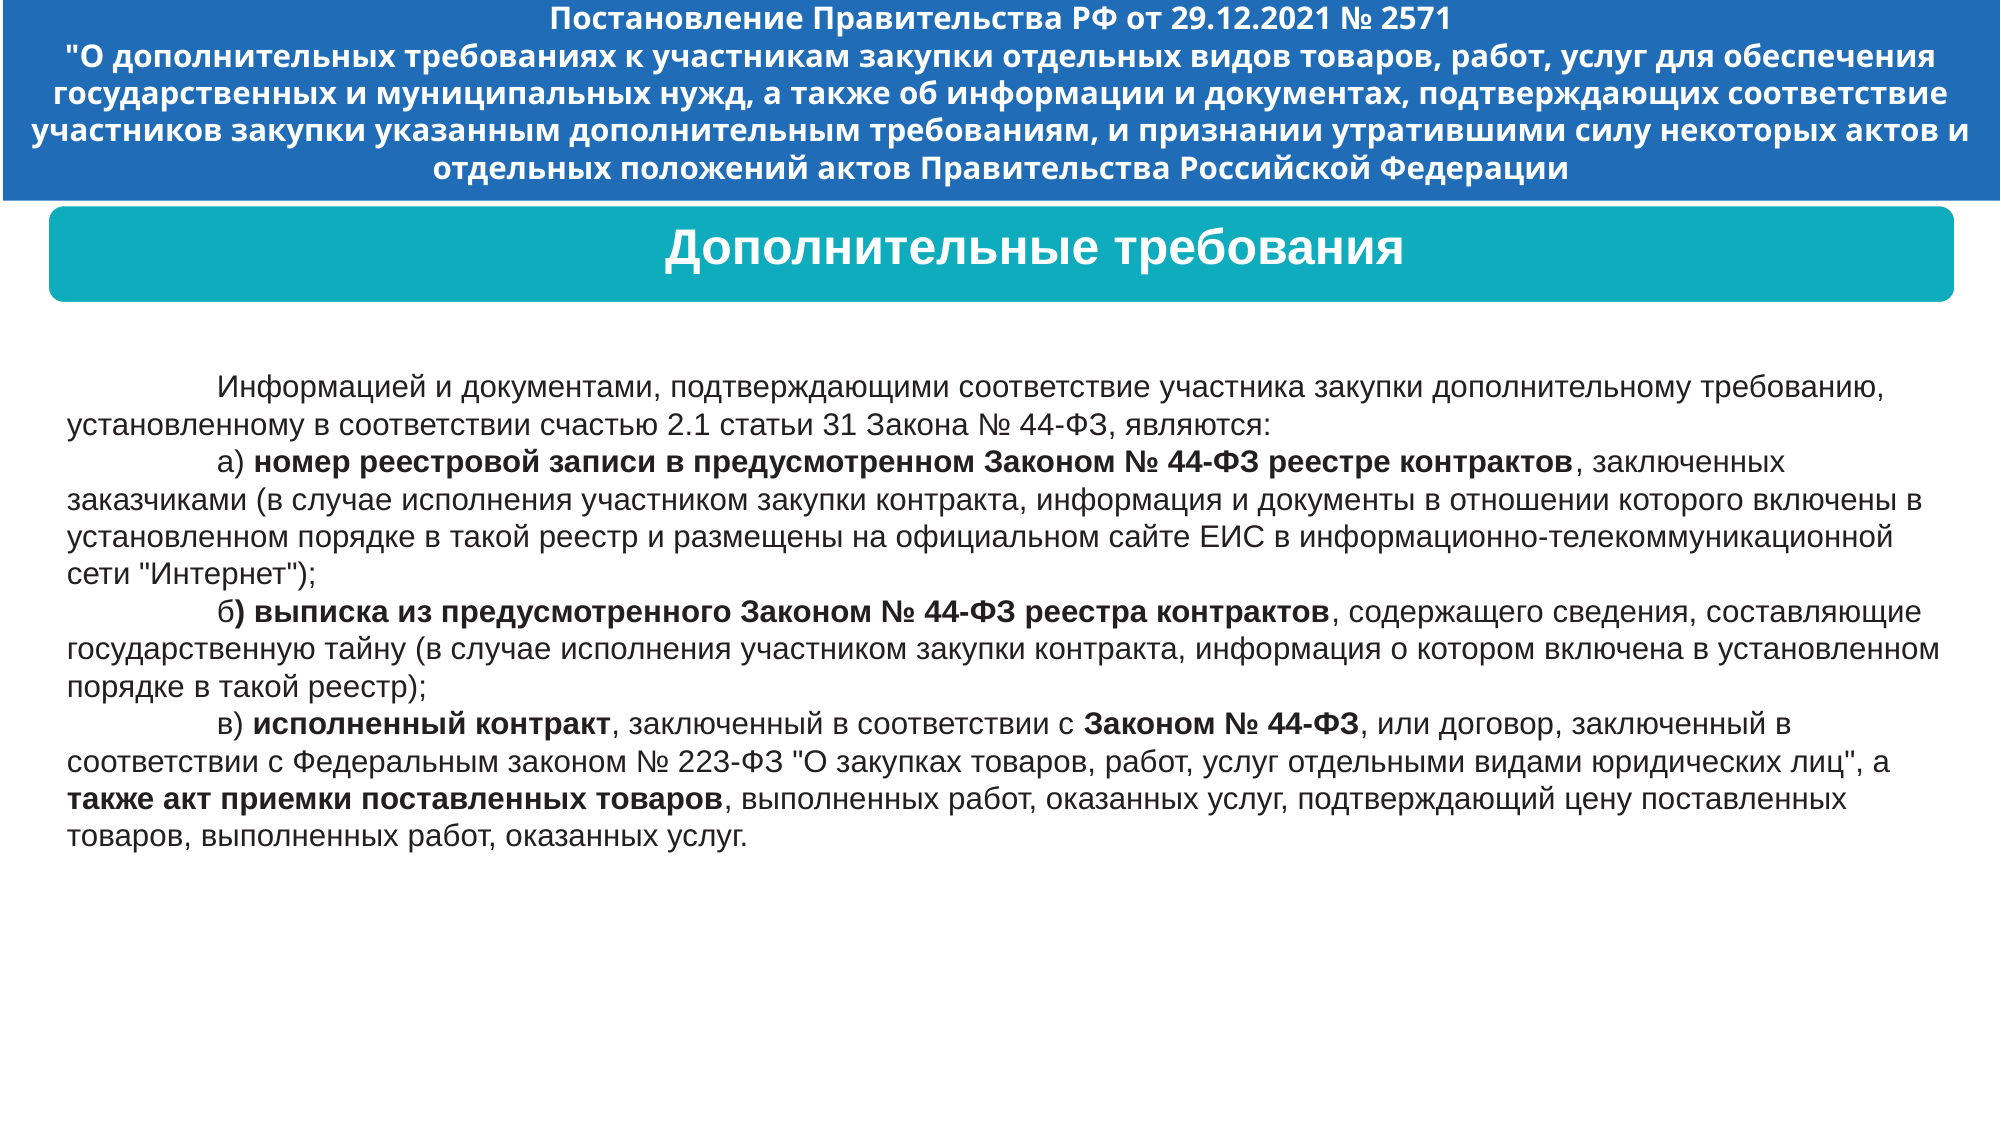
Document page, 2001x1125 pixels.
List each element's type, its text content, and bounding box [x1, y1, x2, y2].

title Постановление Правительства РФ от 29.12.2021 № 2571 "О дополнительных требованиях к участникам закупки отдельных видов товаров, работ, услуг для обеспечения государственных и муниципальных нужд, а также об информации и документах, подтверждающих соответствие участников закупки указанным дополнительным требованиям, и признании утратившими силу некоторых актов и отдельных положений актов Правительства Российской Федерации [3, 0, 2000, 201]
text_box Информацией и документами, подтверждающими соответствие участника закупки дополнительному требованию, установленному в соответствии счастью 2.1 статьи 31 Закона № 44-ФЗ, являются: а) номер реестровой записи в предусмотренном Законом № 44-ФЗ реестре контрактов, заключенных заказчиками (в случае исполнения участником закупки контракта, информация и документы в отношении которого включены в установленном порядке в такой реестр и размещены на официальном сайте ЕИС в информационно-телекоммуникационной сети "Интернет"); б) выписка из предусмотренного Законом № 44-ФЗ реестра контрактов, содержащего сведения, составляющие государственную тайну (в случае исполнения участником закупки контракта, информация о котором включена в установленном порядке в такой реестр); в) исполненный контракт, заключенный в соответствии с Законом № 44-ФЗ, или договор, заключенный в соответствии с Федеральным законом № 223-ФЗ "О закупках товаров, работ, услуг отдельными видами юридических лиц", а также акт приемки поставленных товаров, выполненных работ, оказанных услуг, подтверждающий цену поставленных товаров, выполненных работ, оказанных услуг. [52, 359, 1962, 911]
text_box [46, 203, 1957, 305]
